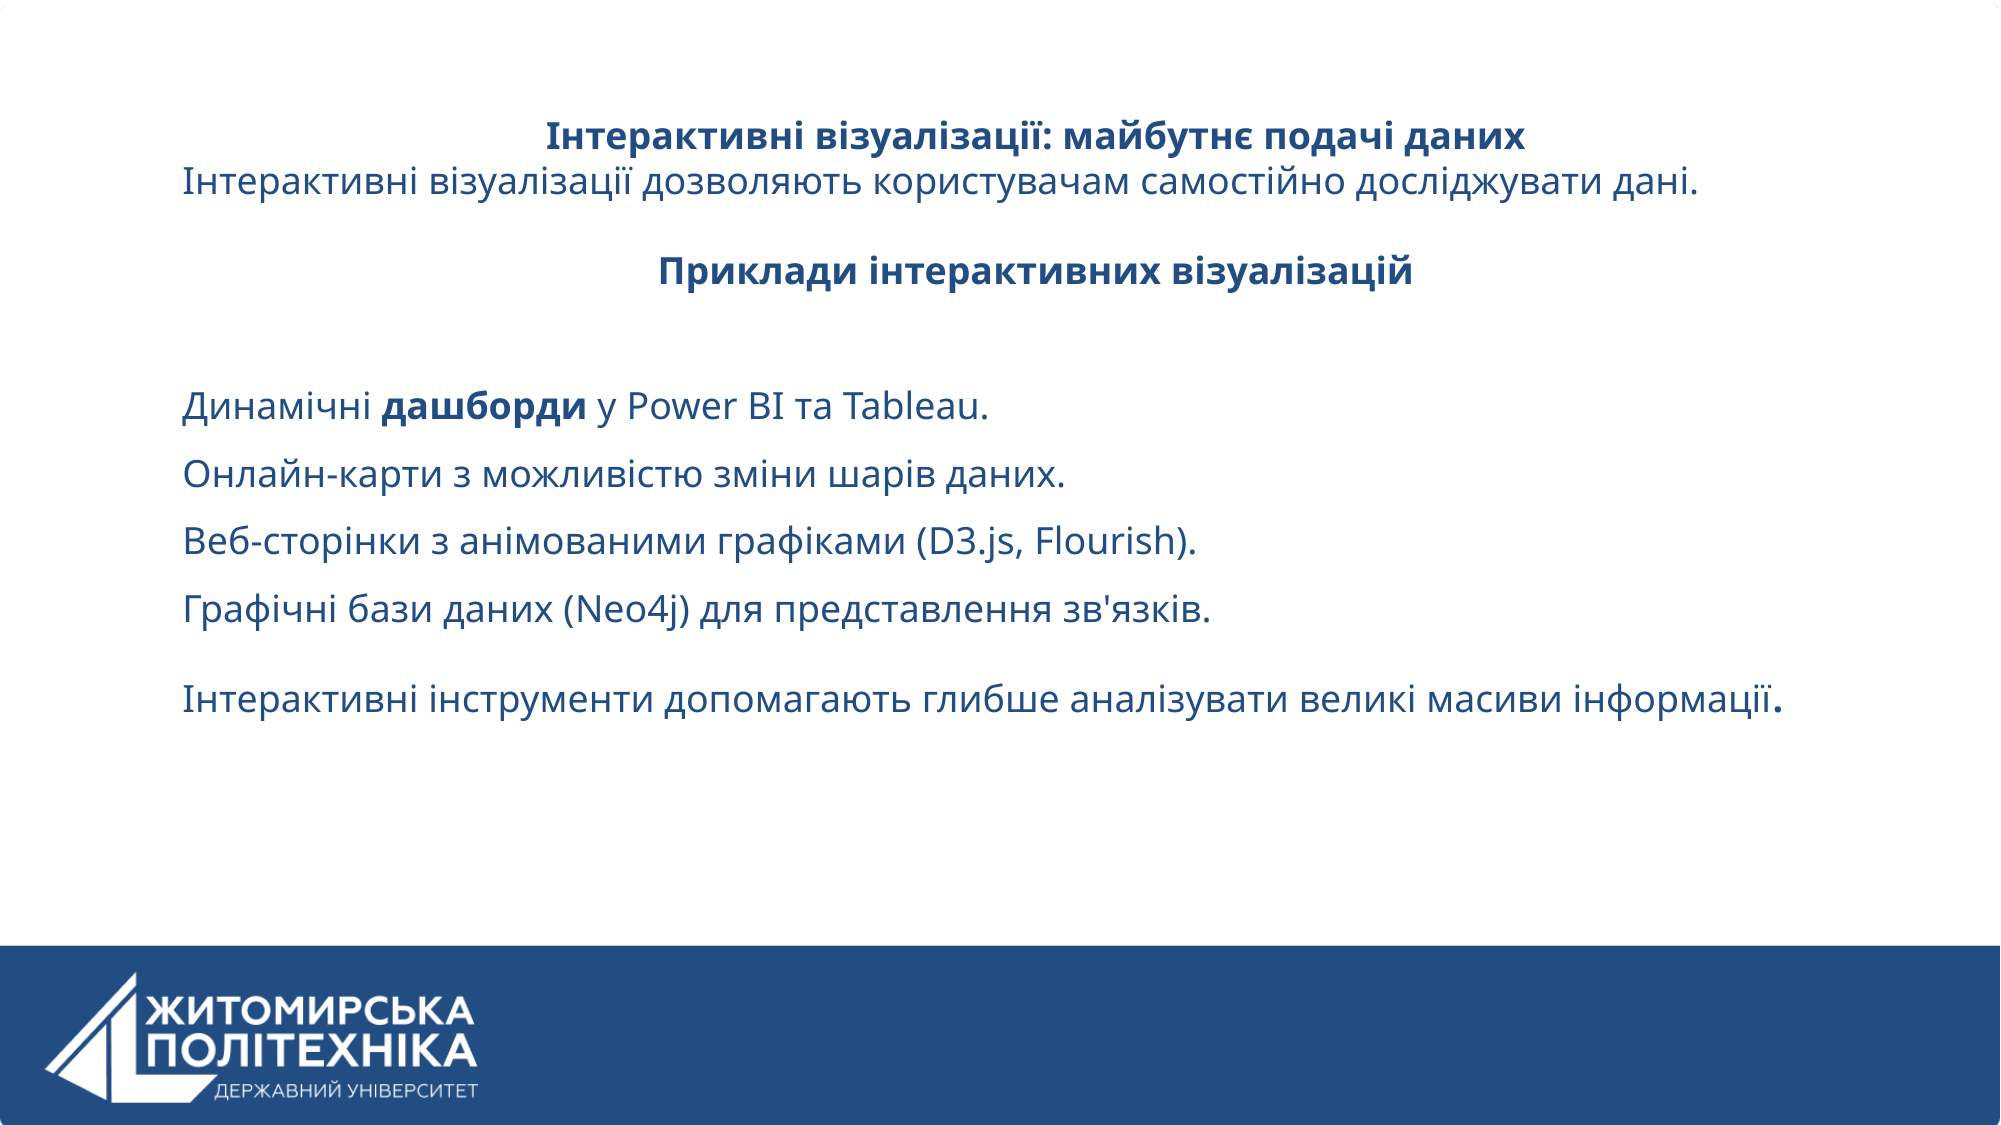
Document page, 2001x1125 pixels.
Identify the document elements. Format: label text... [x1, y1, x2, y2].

picture [0, 3, 2000, 1125]
text_box Інтерактивні візуалізації: майбутнє подачі даних Інтерактивні візуалізації дозволяють користувачам самостійно досліджувати дані. Приклади інтерактивних візуалізацій Динамічні дашборди у Power BI та Tableau. Онлайн-карти з можливістю зміни шарів даних. Веб-сторінки з анімованими графіками (D3.js, Flourish). Графічні бази даних (Neo4j) для представлення зв'язків. Інтерактивні інструменти допомагають глибше аналізувати великі масиви інформації. [167, 104, 1905, 728]
